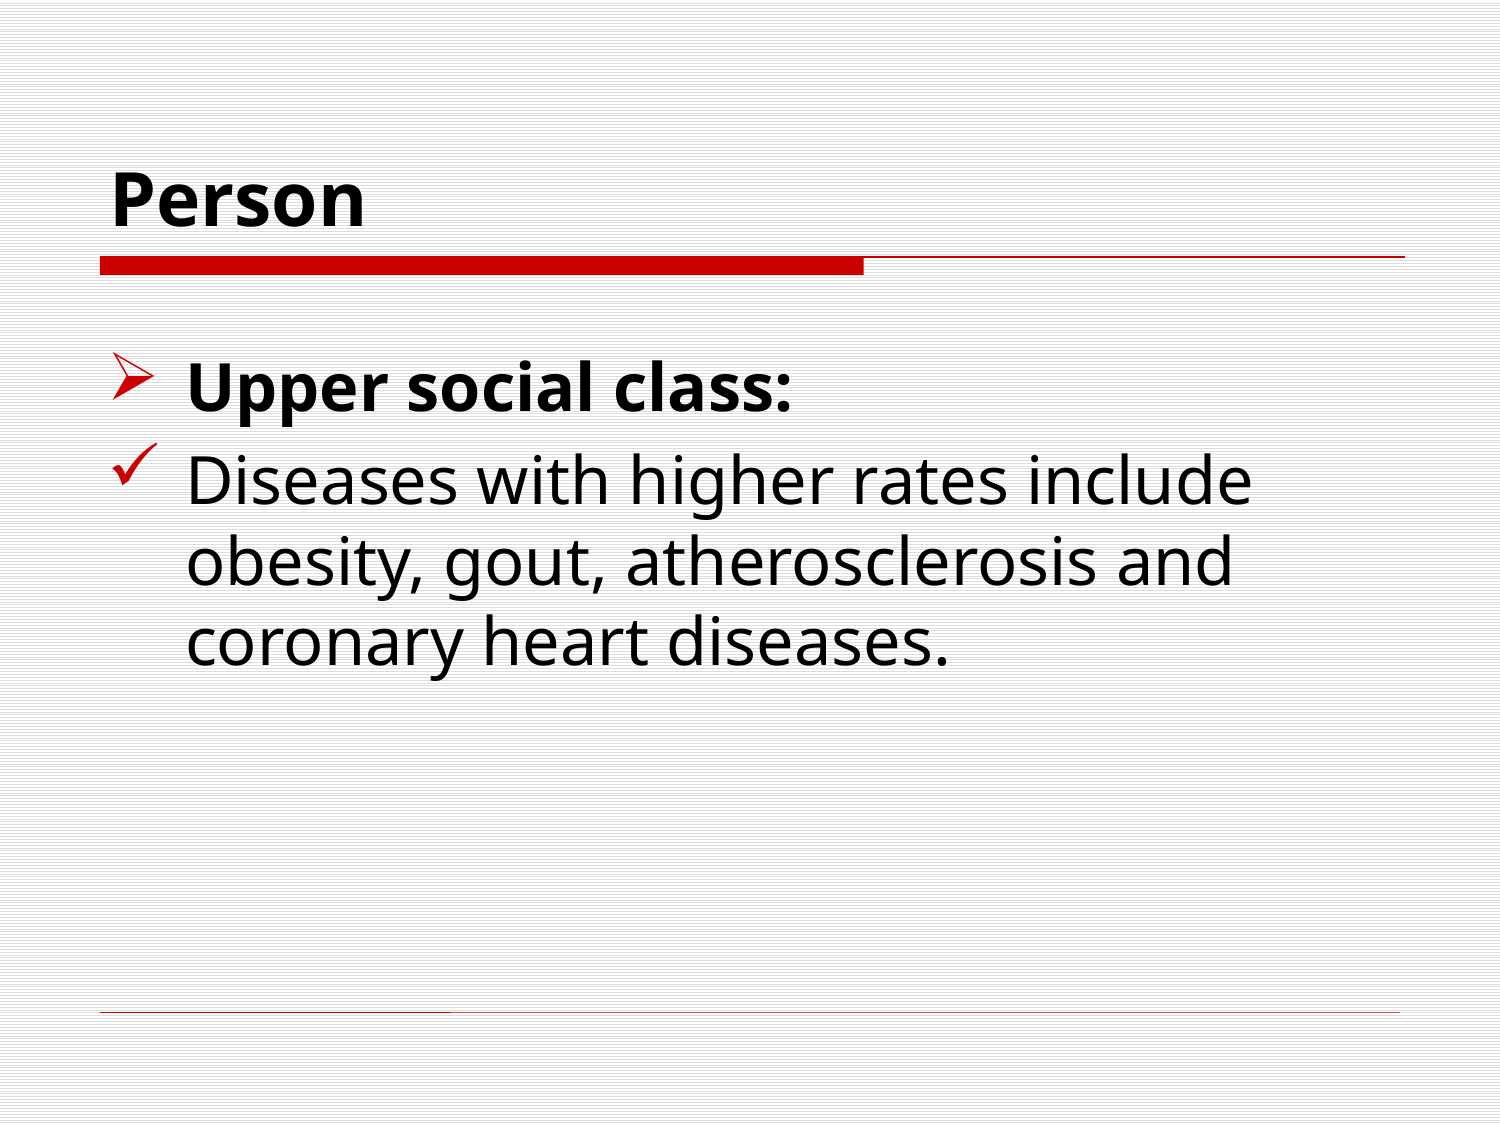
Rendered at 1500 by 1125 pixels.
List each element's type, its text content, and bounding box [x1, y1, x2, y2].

title Person [94, 50, 1407, 250]
list Upper social class: Diseases with higher rates include obesity, gout, atherosclerosis and coronary heart diseases. [92, 337, 1406, 988]
